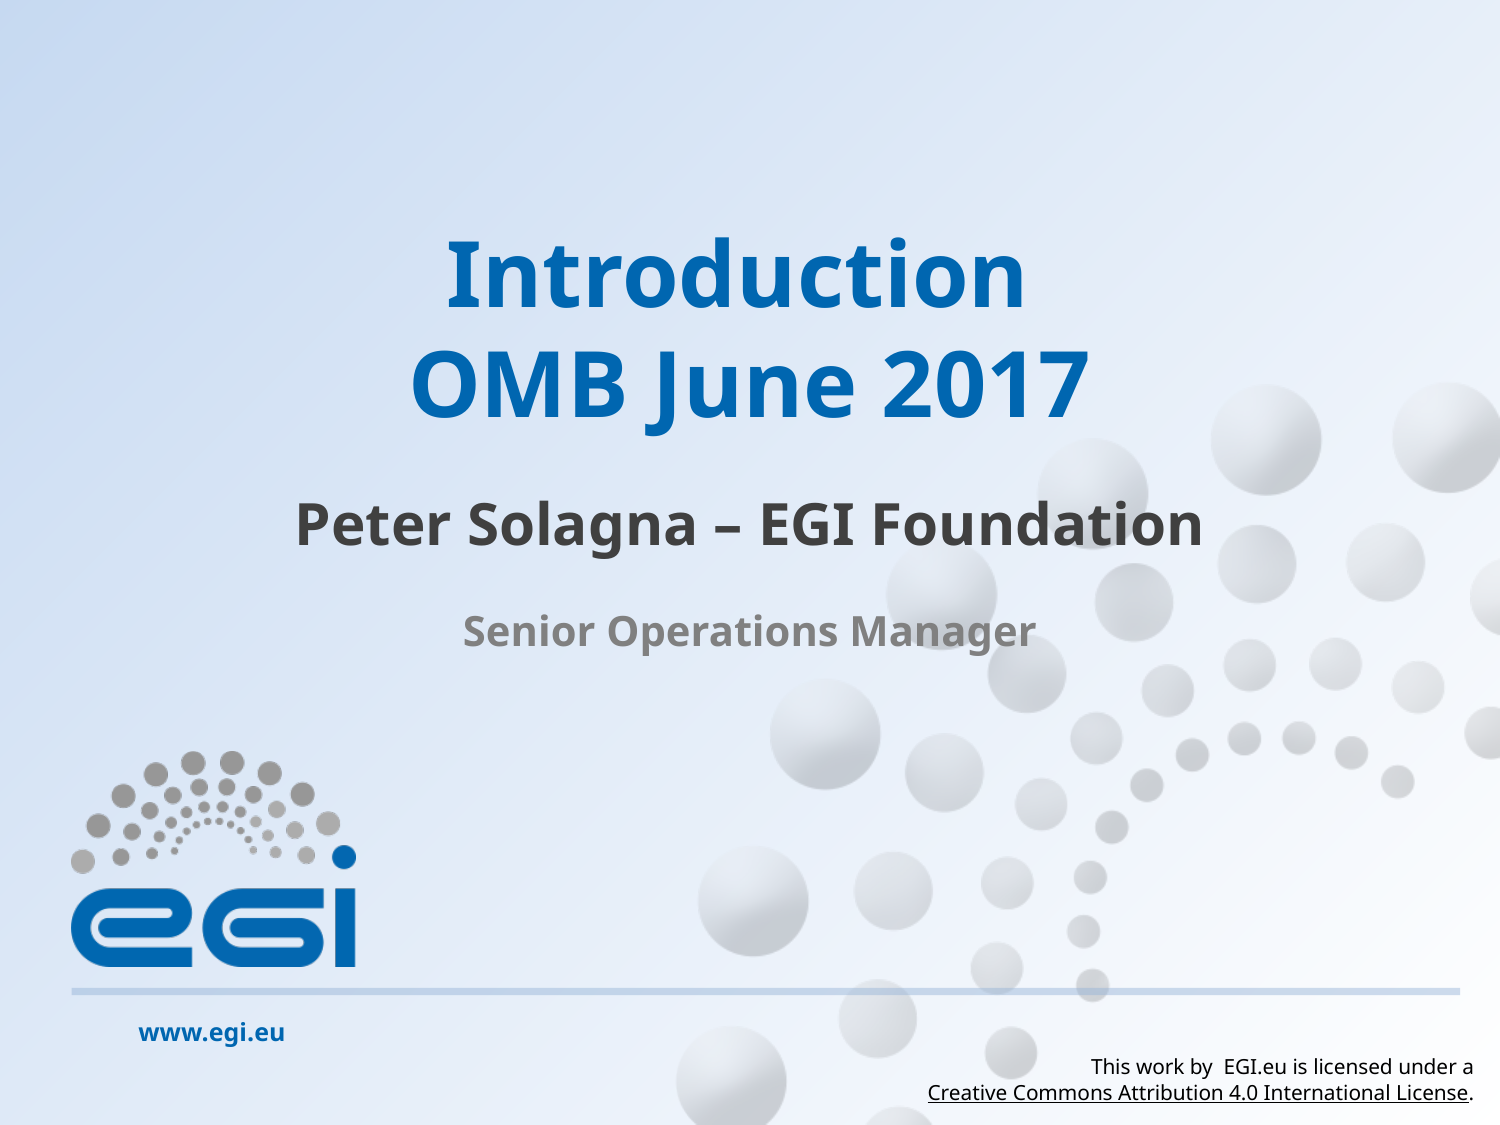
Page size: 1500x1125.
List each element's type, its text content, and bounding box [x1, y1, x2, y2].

title Introduction OMB June 2017 [112, 208, 1388, 445]
list Senior Operations Manager [283, 597, 1217, 669]
picture [0, 0, 1500, 1125]
subtitle Peter Solagna – EGI Foundation [225, 479, 1275, 563]
